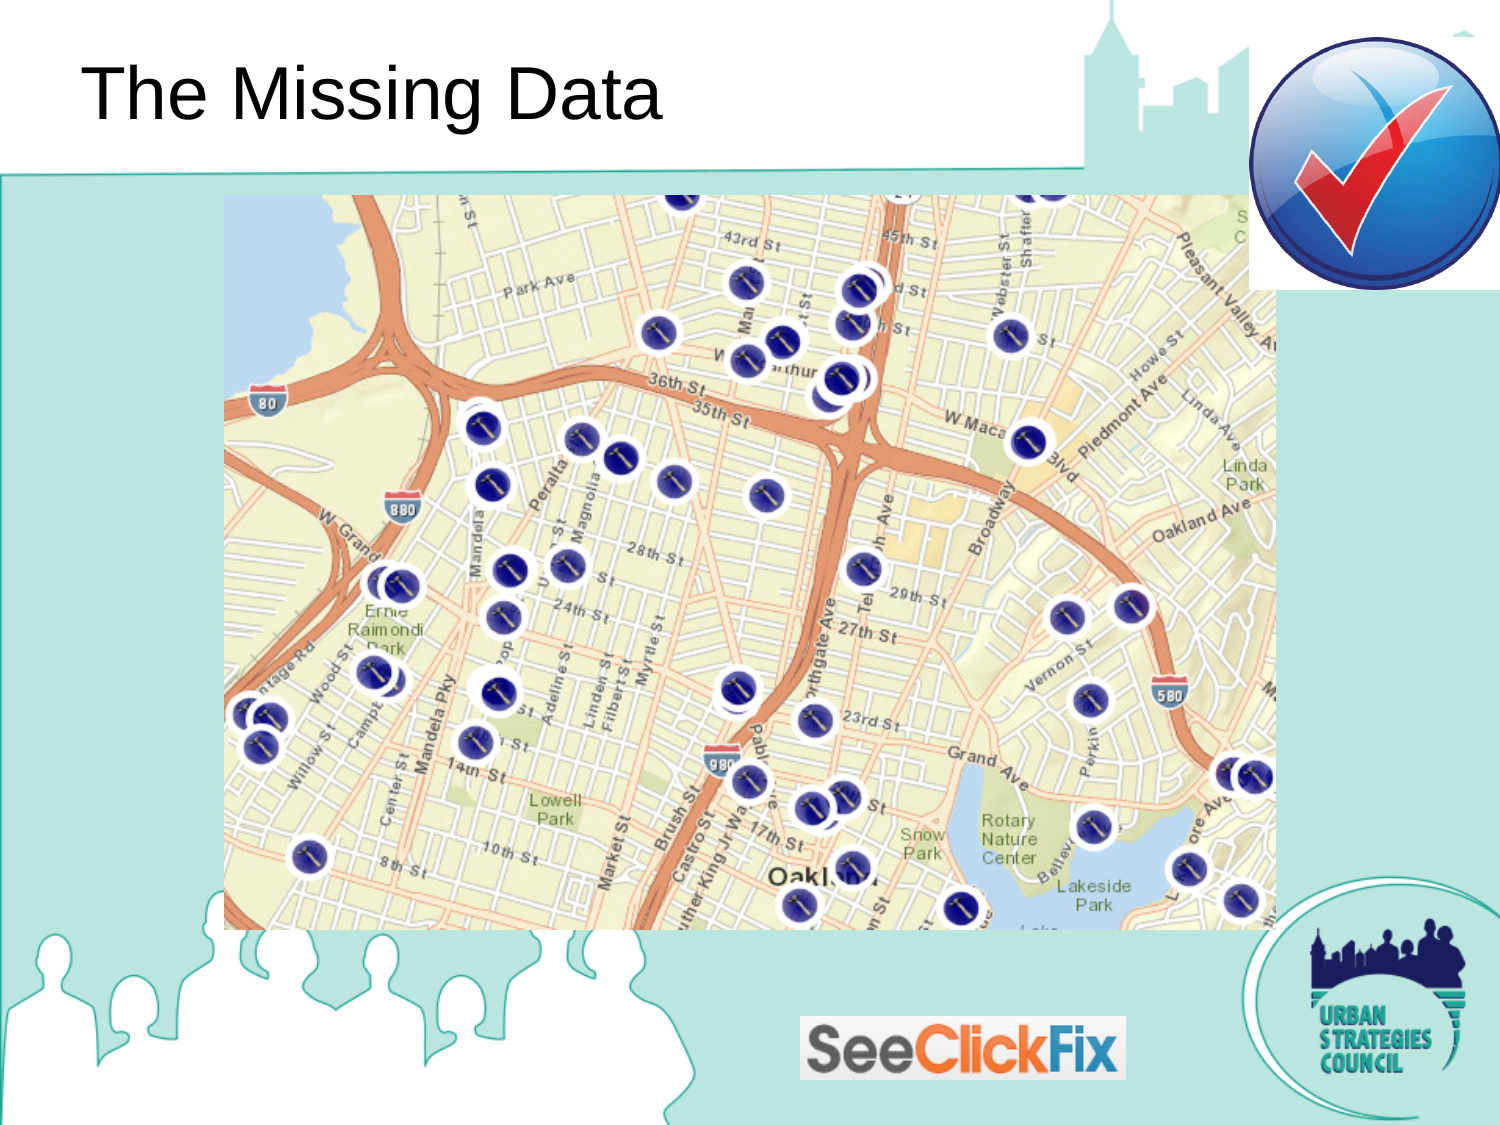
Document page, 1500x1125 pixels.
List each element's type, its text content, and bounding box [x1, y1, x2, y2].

text_box The Missing Data [65, 37, 679, 143]
picture [0, 0, 1500, 1125]
